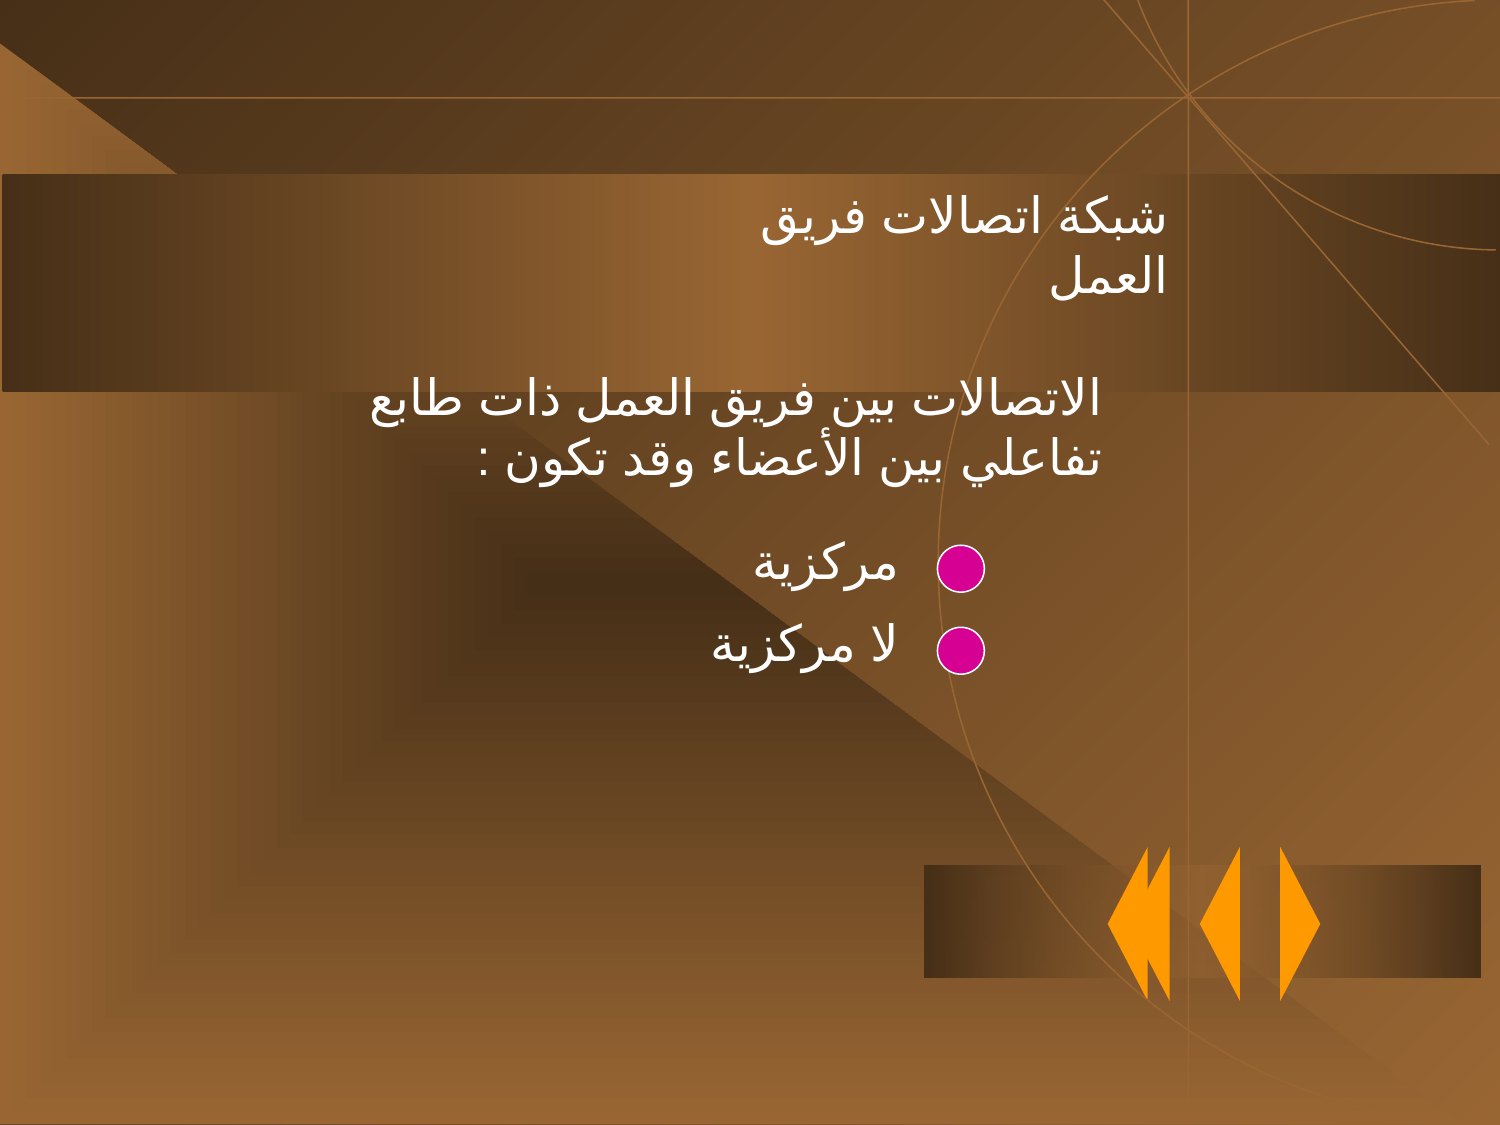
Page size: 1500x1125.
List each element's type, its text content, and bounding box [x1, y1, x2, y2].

text_box الاتصالات بين فريق العمل ذات طابع تفاعلي بين الأعضاء وقد تكون : [257, 357, 1118, 493]
text_box مركزية [457, 521, 914, 597]
text_box لا مركزية [457, 603, 914, 679]
text_box [937, 627, 985, 675]
text_box شبكة اتصالات فريق العمل [703, 175, 1184, 311]
text_box [937, 545, 985, 593]
